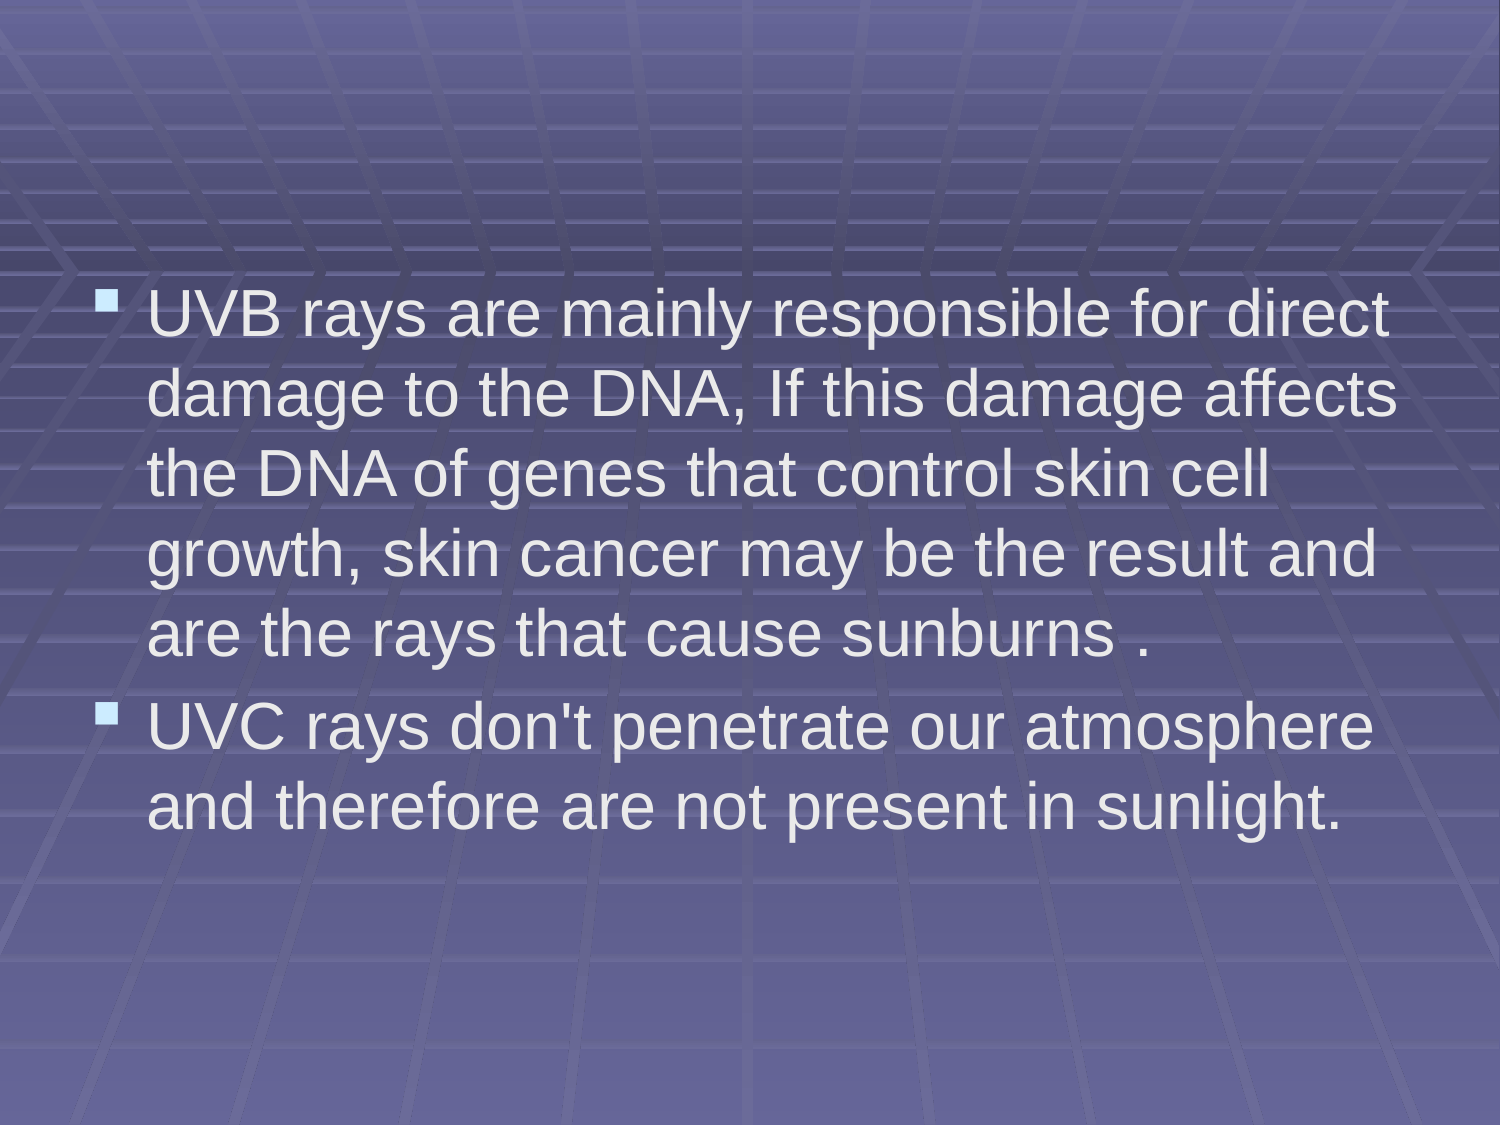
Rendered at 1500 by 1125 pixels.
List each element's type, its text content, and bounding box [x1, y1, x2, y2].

list UVB rays are mainly responsible for direct damage to the DNA, If this damage affects the DNA of genes that control skin cell growth, skin cancer may be the result and are the rays that cause sunburns . UVC rays don't penetrate our atmosphere and therefore are not present in sunlight. [74, 261, 1425, 1001]
